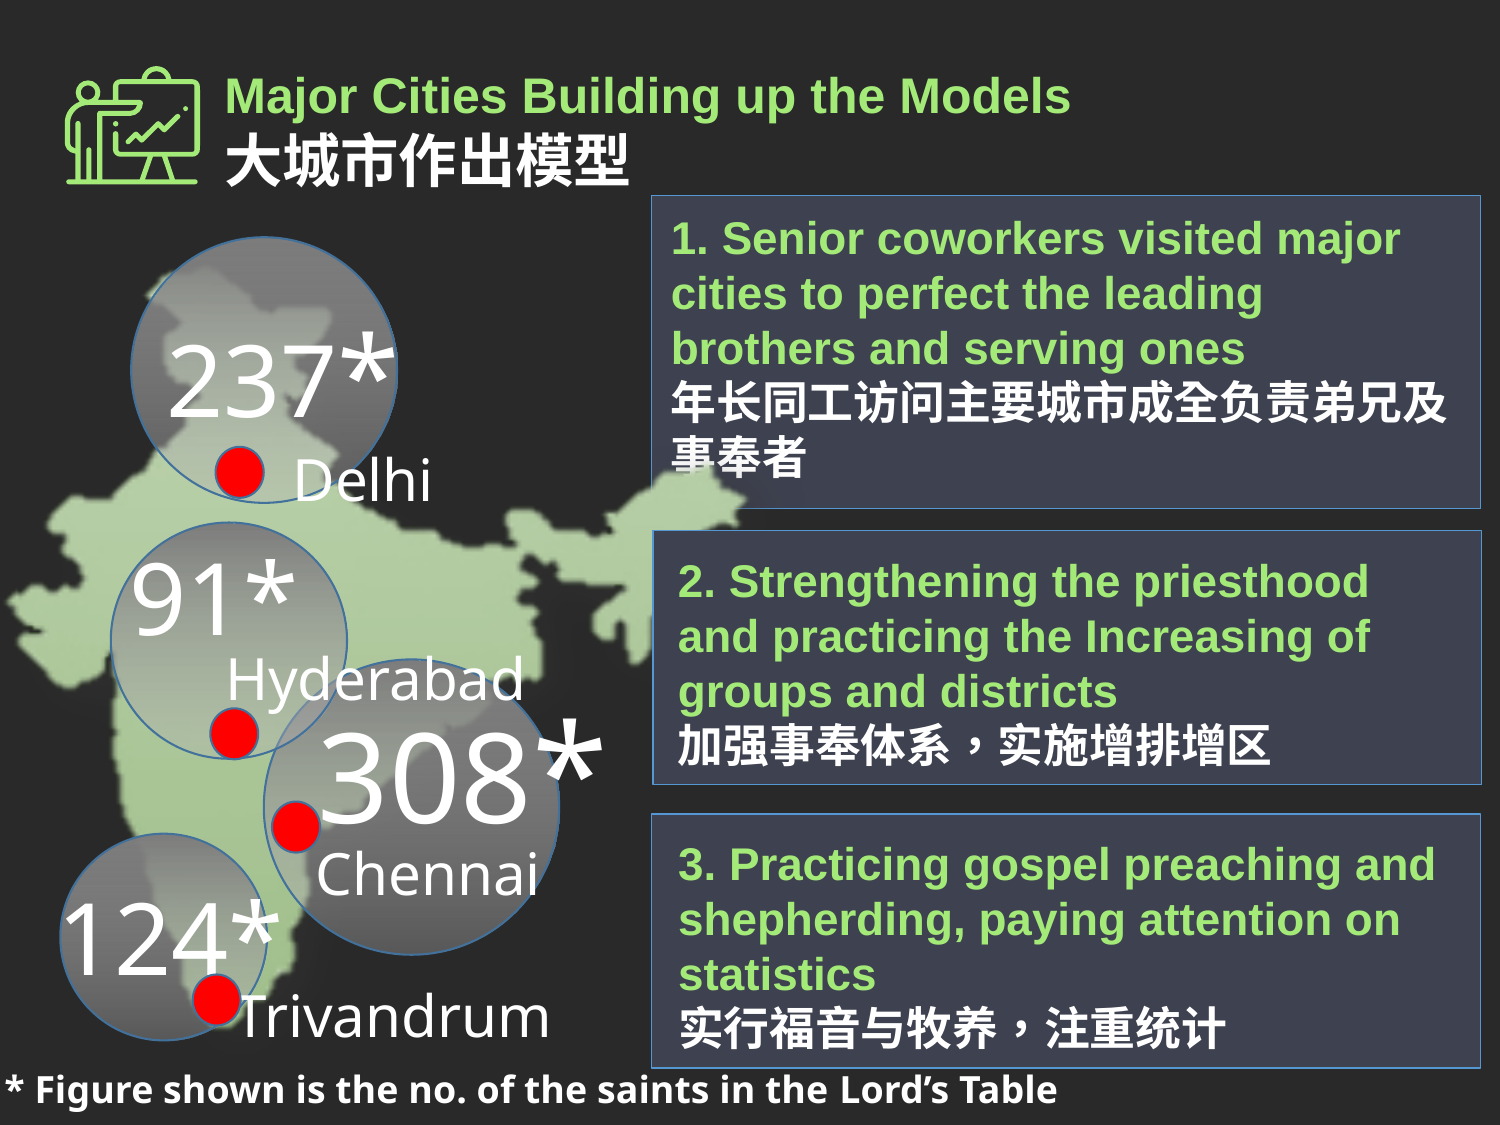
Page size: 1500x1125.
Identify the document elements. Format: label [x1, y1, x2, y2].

text_box [652, 530, 1482, 785]
text_box [651, 195, 1481, 509]
text_box [0, 236, 1054, 1120]
text_box [1054, 813, 1481, 1069]
text_box [64, 56, 1129, 204]
